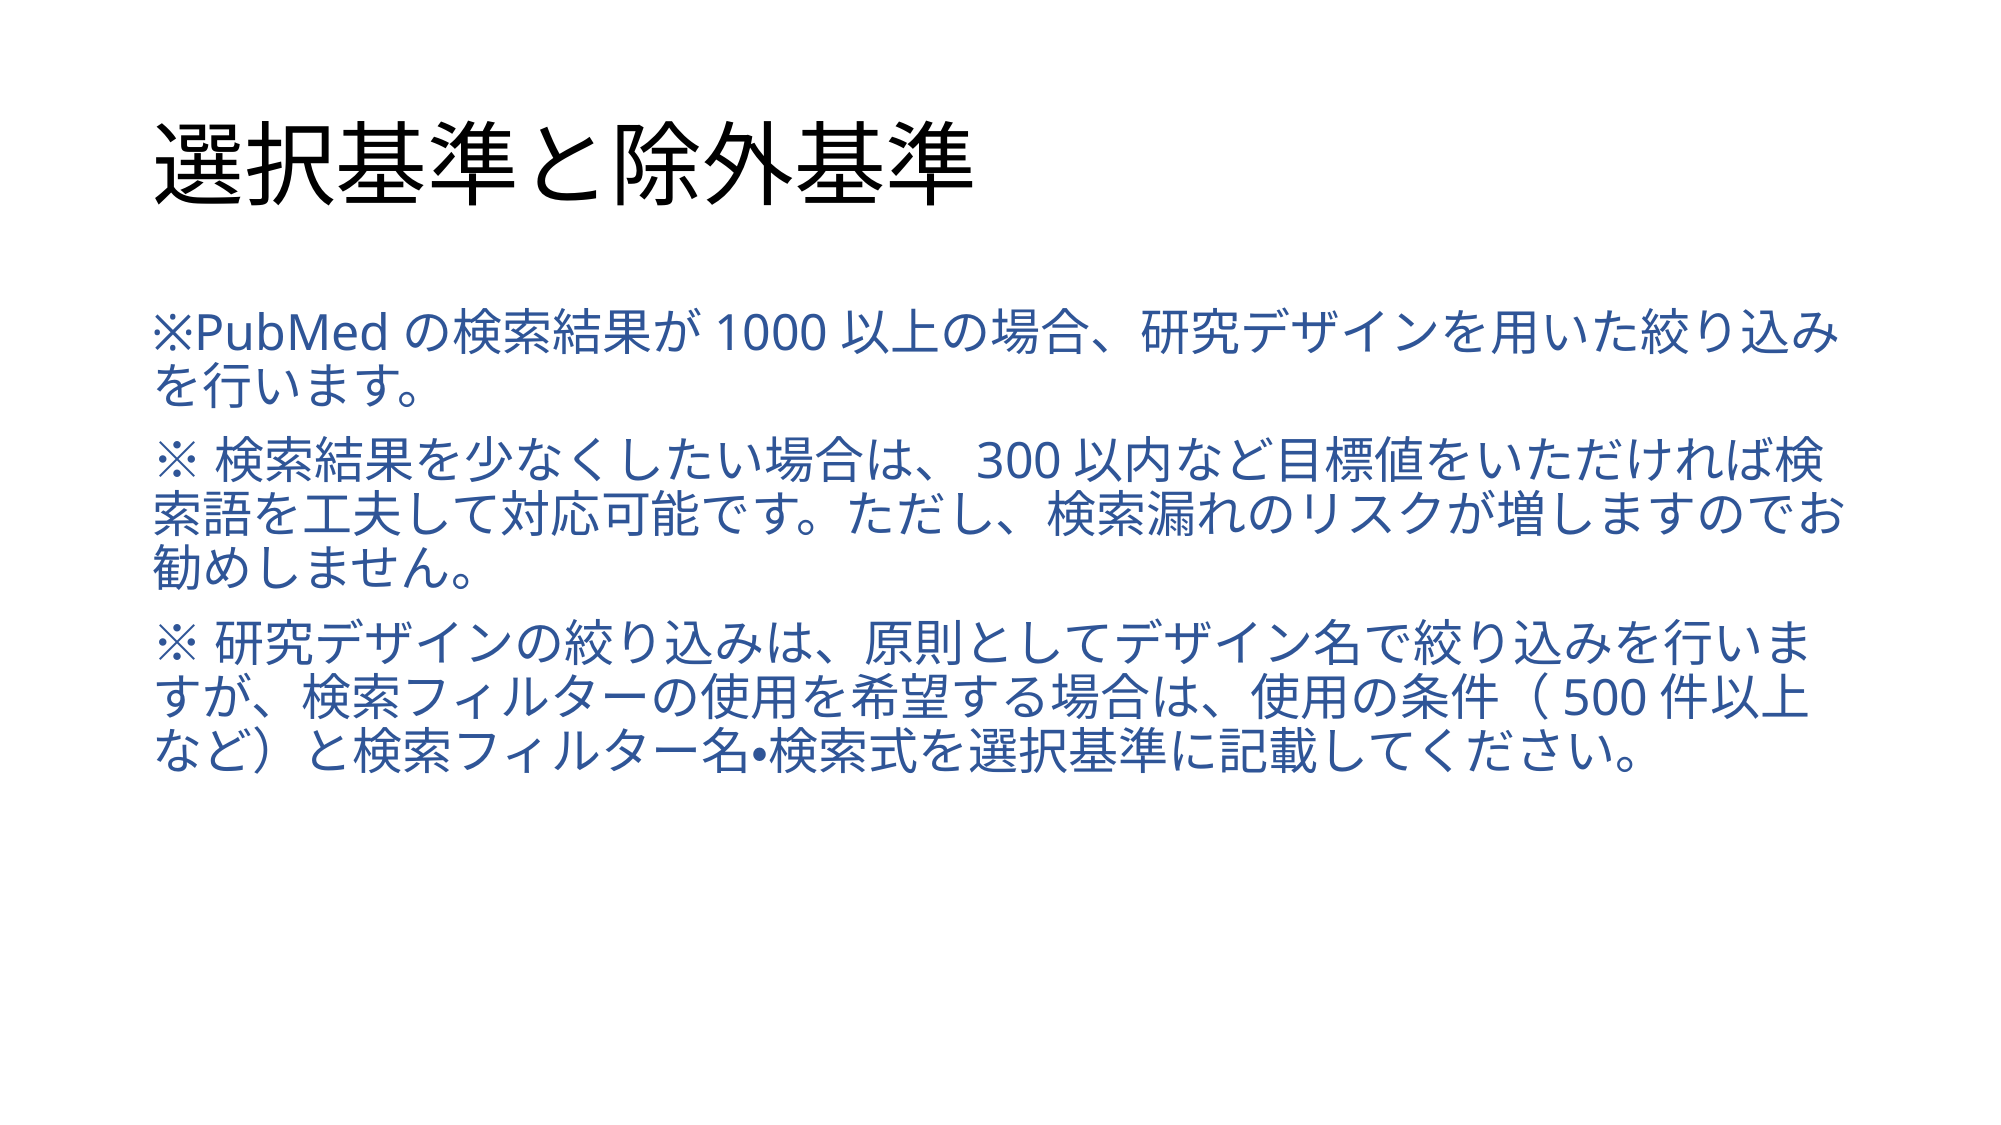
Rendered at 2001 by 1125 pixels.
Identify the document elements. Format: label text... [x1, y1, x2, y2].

title 選択基準と除外基準 [137, 59, 1863, 278]
list ※PubMedの検索結果が1000以上の場合、研究デザインを用いた絞り込みを行います。 ※検索結果を少なくしたい場合は、300以内など目標値をいただければ検索語を工夫して対応可能です。ただし、検索漏れのリスクが増しますのでお勧めしません。 ※研究デザインの絞り込みは、原則としてデザイン名で絞り込みを行いますが、検索フィルターの使用を希望する場合は、使用の条件（500件以上など）と検索フィルター名・検索式を選択基準に記載してください。 [137, 299, 1863, 1014]
